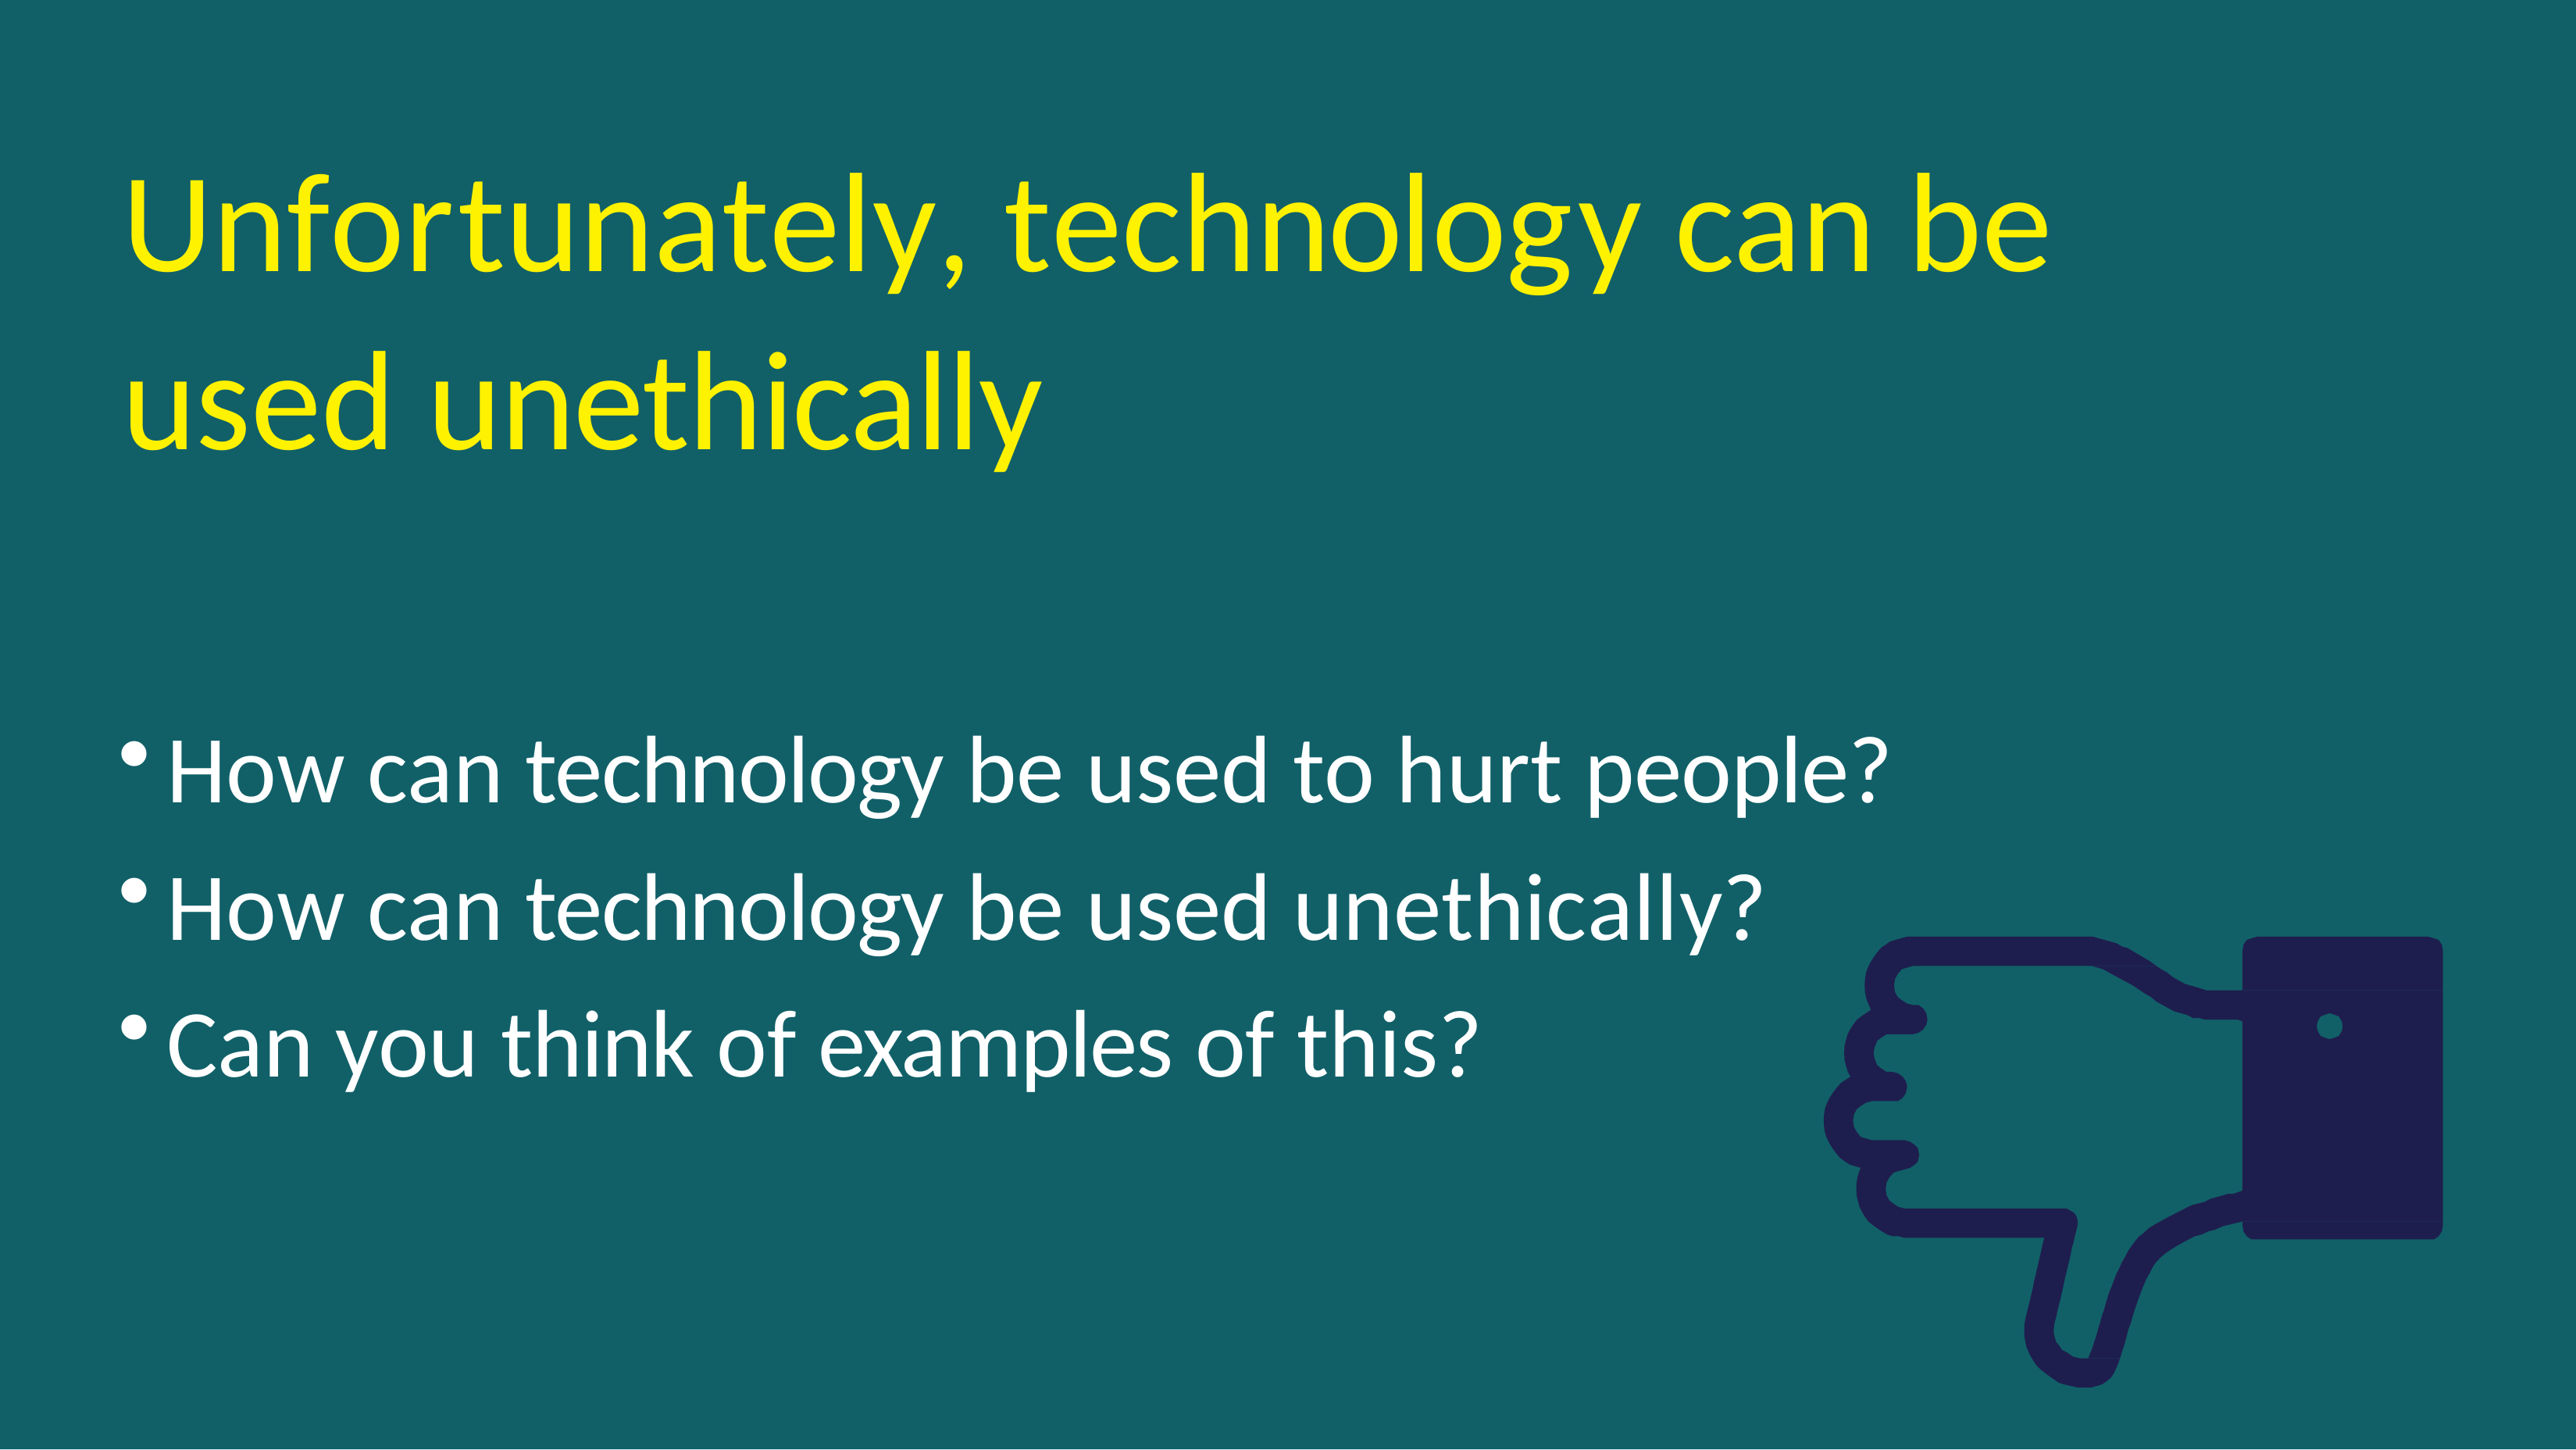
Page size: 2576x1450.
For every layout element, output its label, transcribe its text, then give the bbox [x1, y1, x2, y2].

text_box [1823, 936, 2443, 1388]
title Unfortunately, technology can be used unethically [120, 120, 2152, 479]
text_box How can technology be used to hurt people? How can technology be used unethically? Can you think of examples of this? [116, 684, 2045, 1096]
